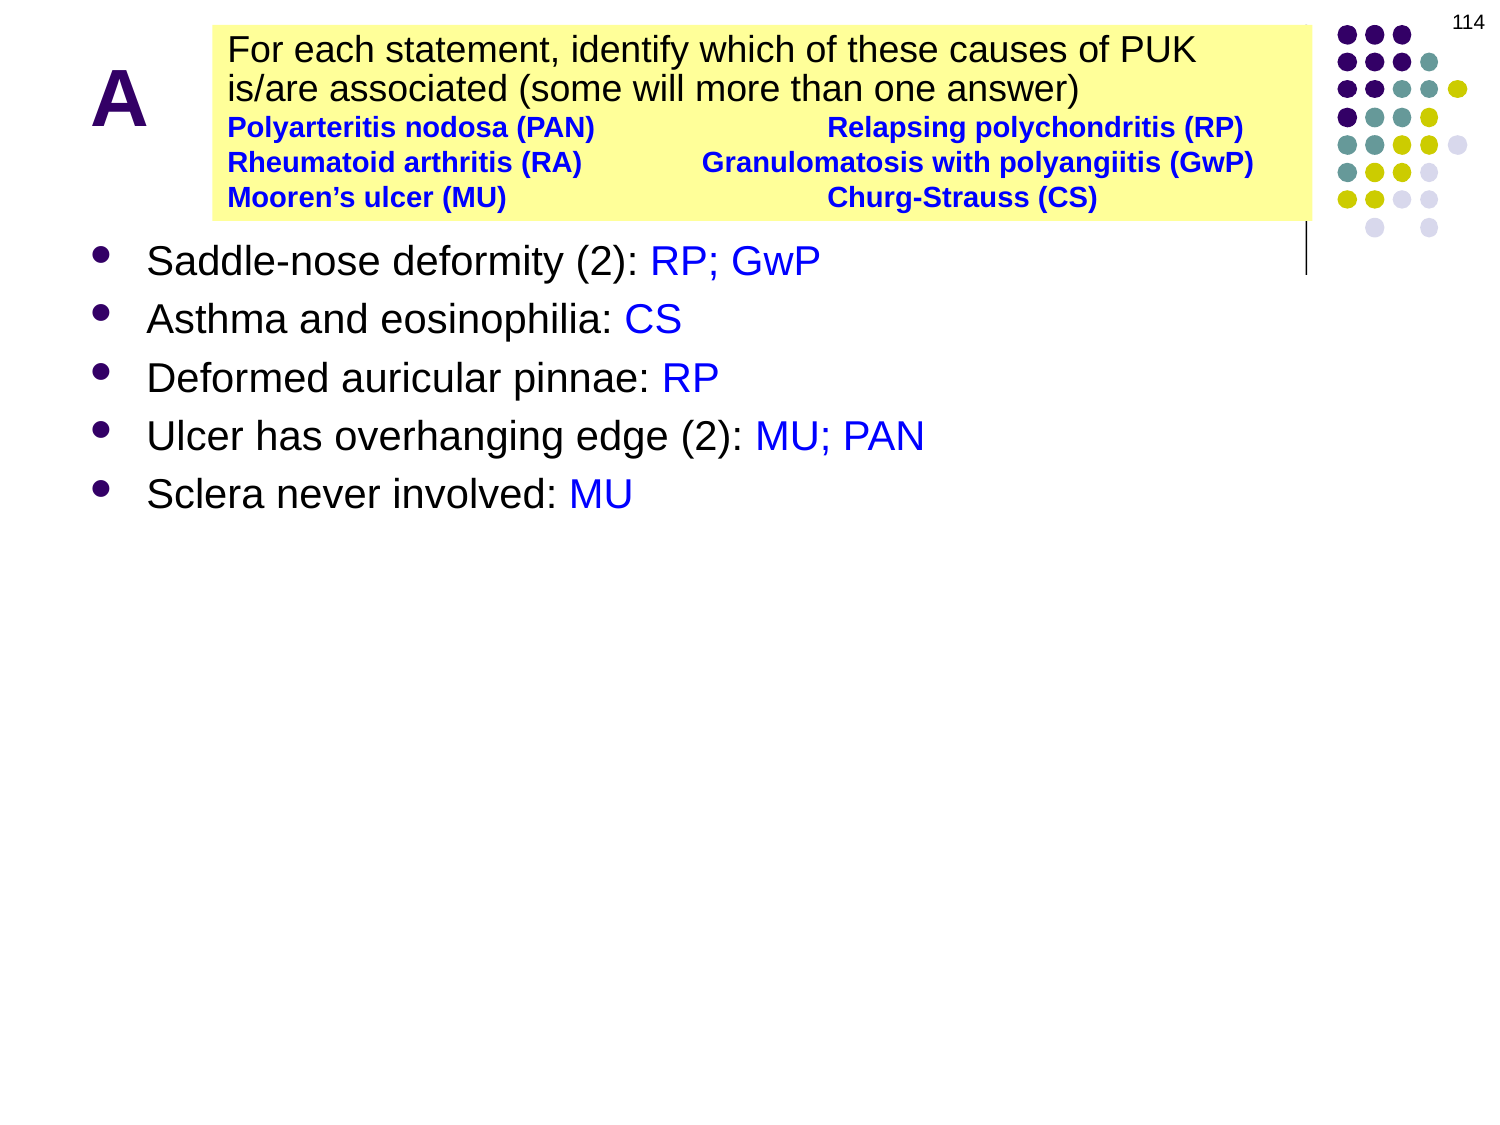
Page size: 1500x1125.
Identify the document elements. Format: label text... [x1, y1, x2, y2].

slide_number 114 [1149, 1, 1500, 77]
list Saddle-nose deformity (2): RP; GwP Asthma and eosinophilia: CS Deformed auricular pinnae: RP Ulcer has overhanging edge (2): MU; PAN Sclera never involved: MU [75, 226, 1425, 950]
title A [75, 20, 1149, 150]
text_box For each statement, identify which of these causes of PUK is/are associated (some will more than one answer) Polyarteritis nodosa (PAN) Relapsing polychondritis (RP) Rheumatoid arthritis (RA) Granulomatosis with polyangiitis (GwP) Mooren’s ulcer (MU) Churg-Strauss (CS) [212, 24, 1313, 221]
